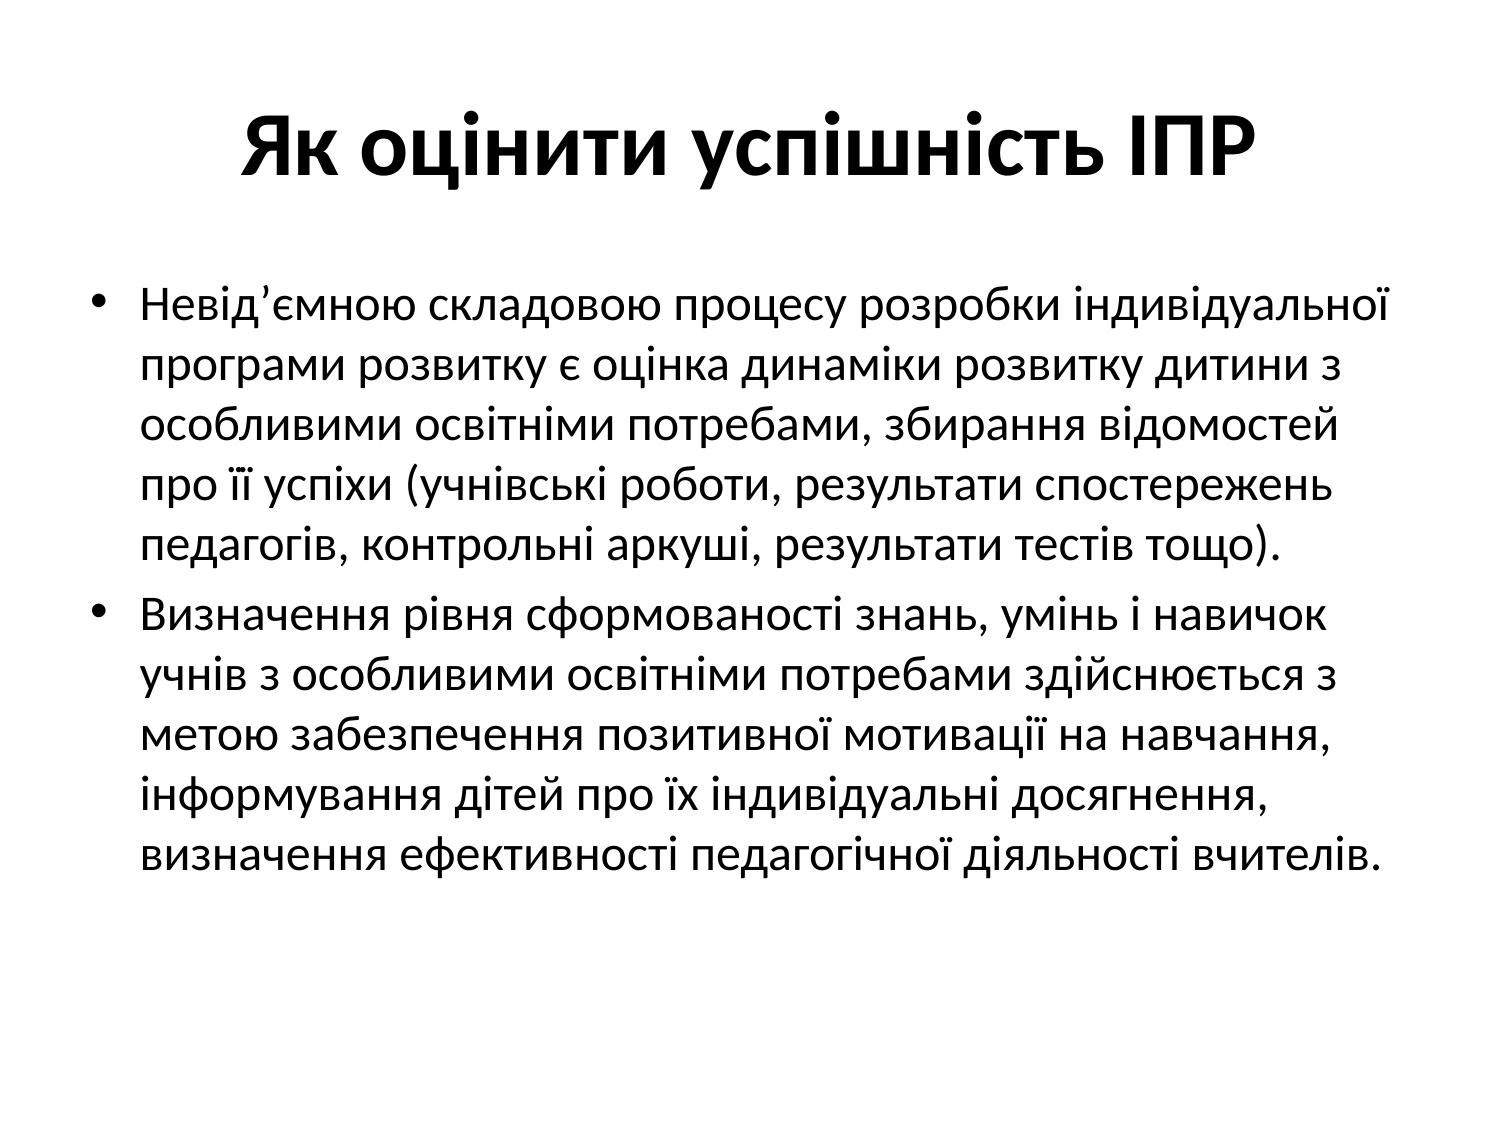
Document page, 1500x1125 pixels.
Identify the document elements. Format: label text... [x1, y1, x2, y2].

title Як оцінити успішність ІПР [75, 45, 1425, 233]
list Невід’ємною складовою процесу розробки індивідуальної програми розвитку є оцінка динаміки розвитку дитини з особливими освітніми потребами, збирання відомостей про її успіхи (учнівські роботи, результати спостережень педагогів, контрольні аркуші, результати тестів тощо). Визначення рівня сформованості знань, умінь і навичок учнів з особливими освітніми потребами здійснюється з метою забезпечення позитивної мотивації на навчання, інформування дітей про їх індивідуальні досягнення, визначення ефективності педагогічної діяльності вчителів. [75, 262, 1425, 1005]
